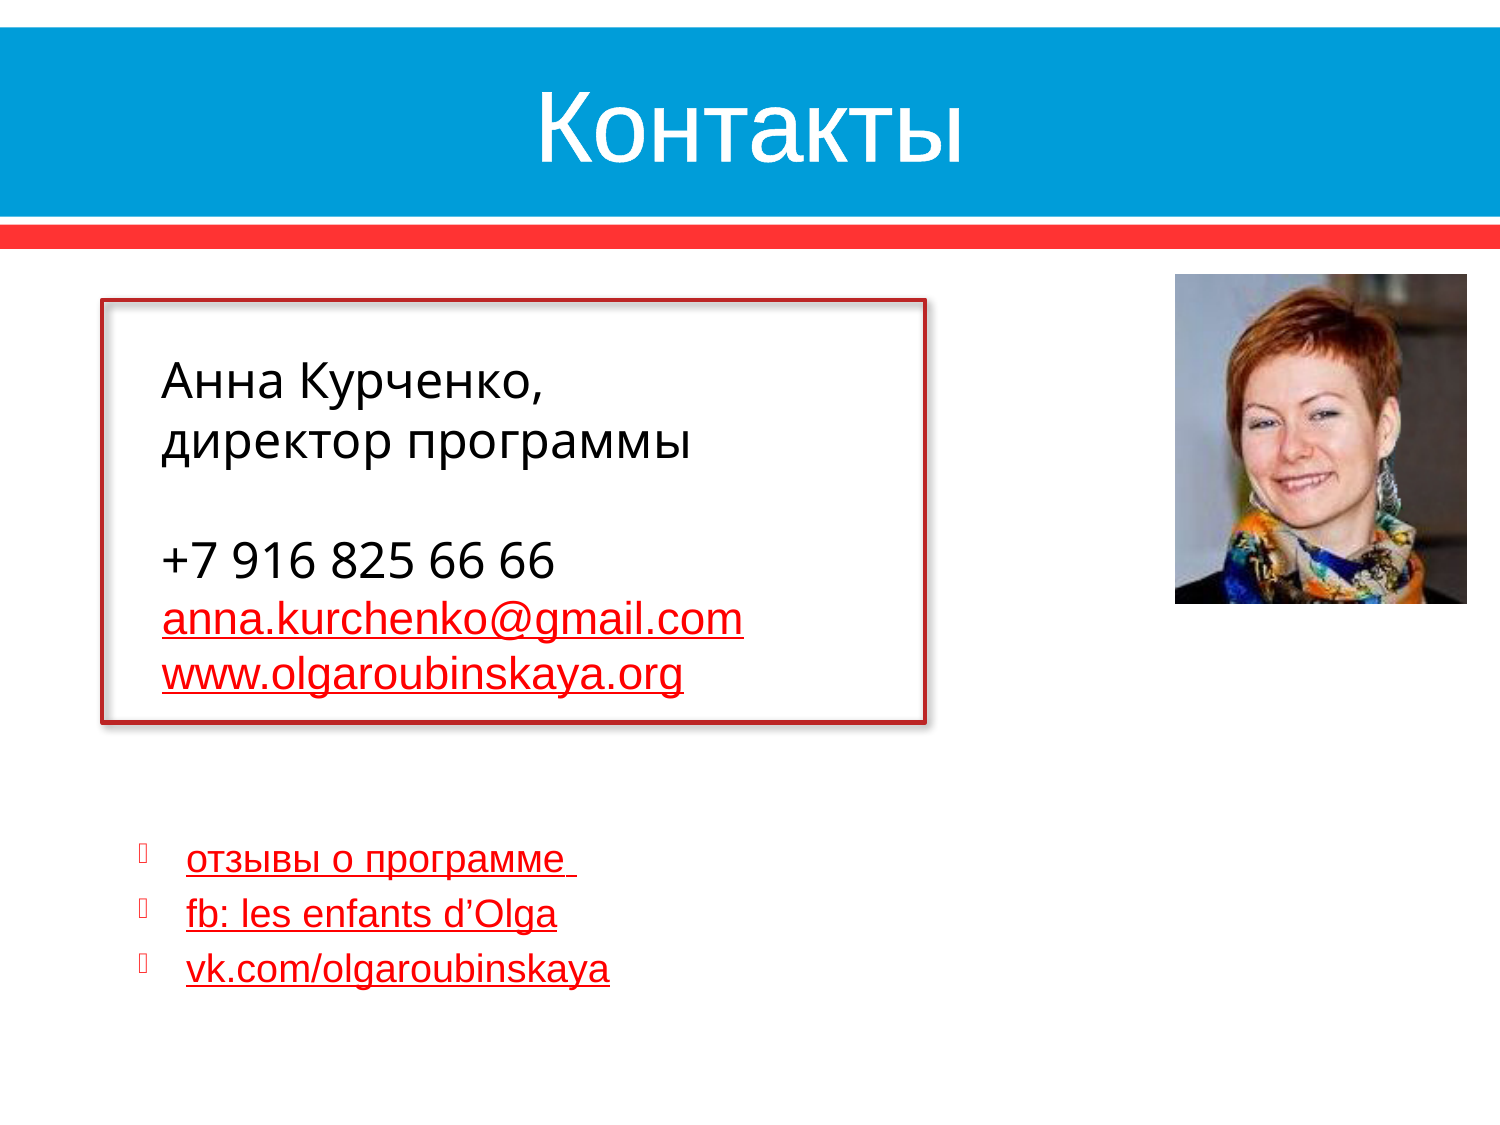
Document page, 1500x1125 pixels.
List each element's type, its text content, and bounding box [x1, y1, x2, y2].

picture [1174, 274, 1467, 605]
list отзывы о программе fb: les enfants d’Olga vk.com/olgaroubinskaya [123, 438, 1425, 1005]
title Контакты [75, 29, 1425, 213]
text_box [101, 299, 926, 842]
